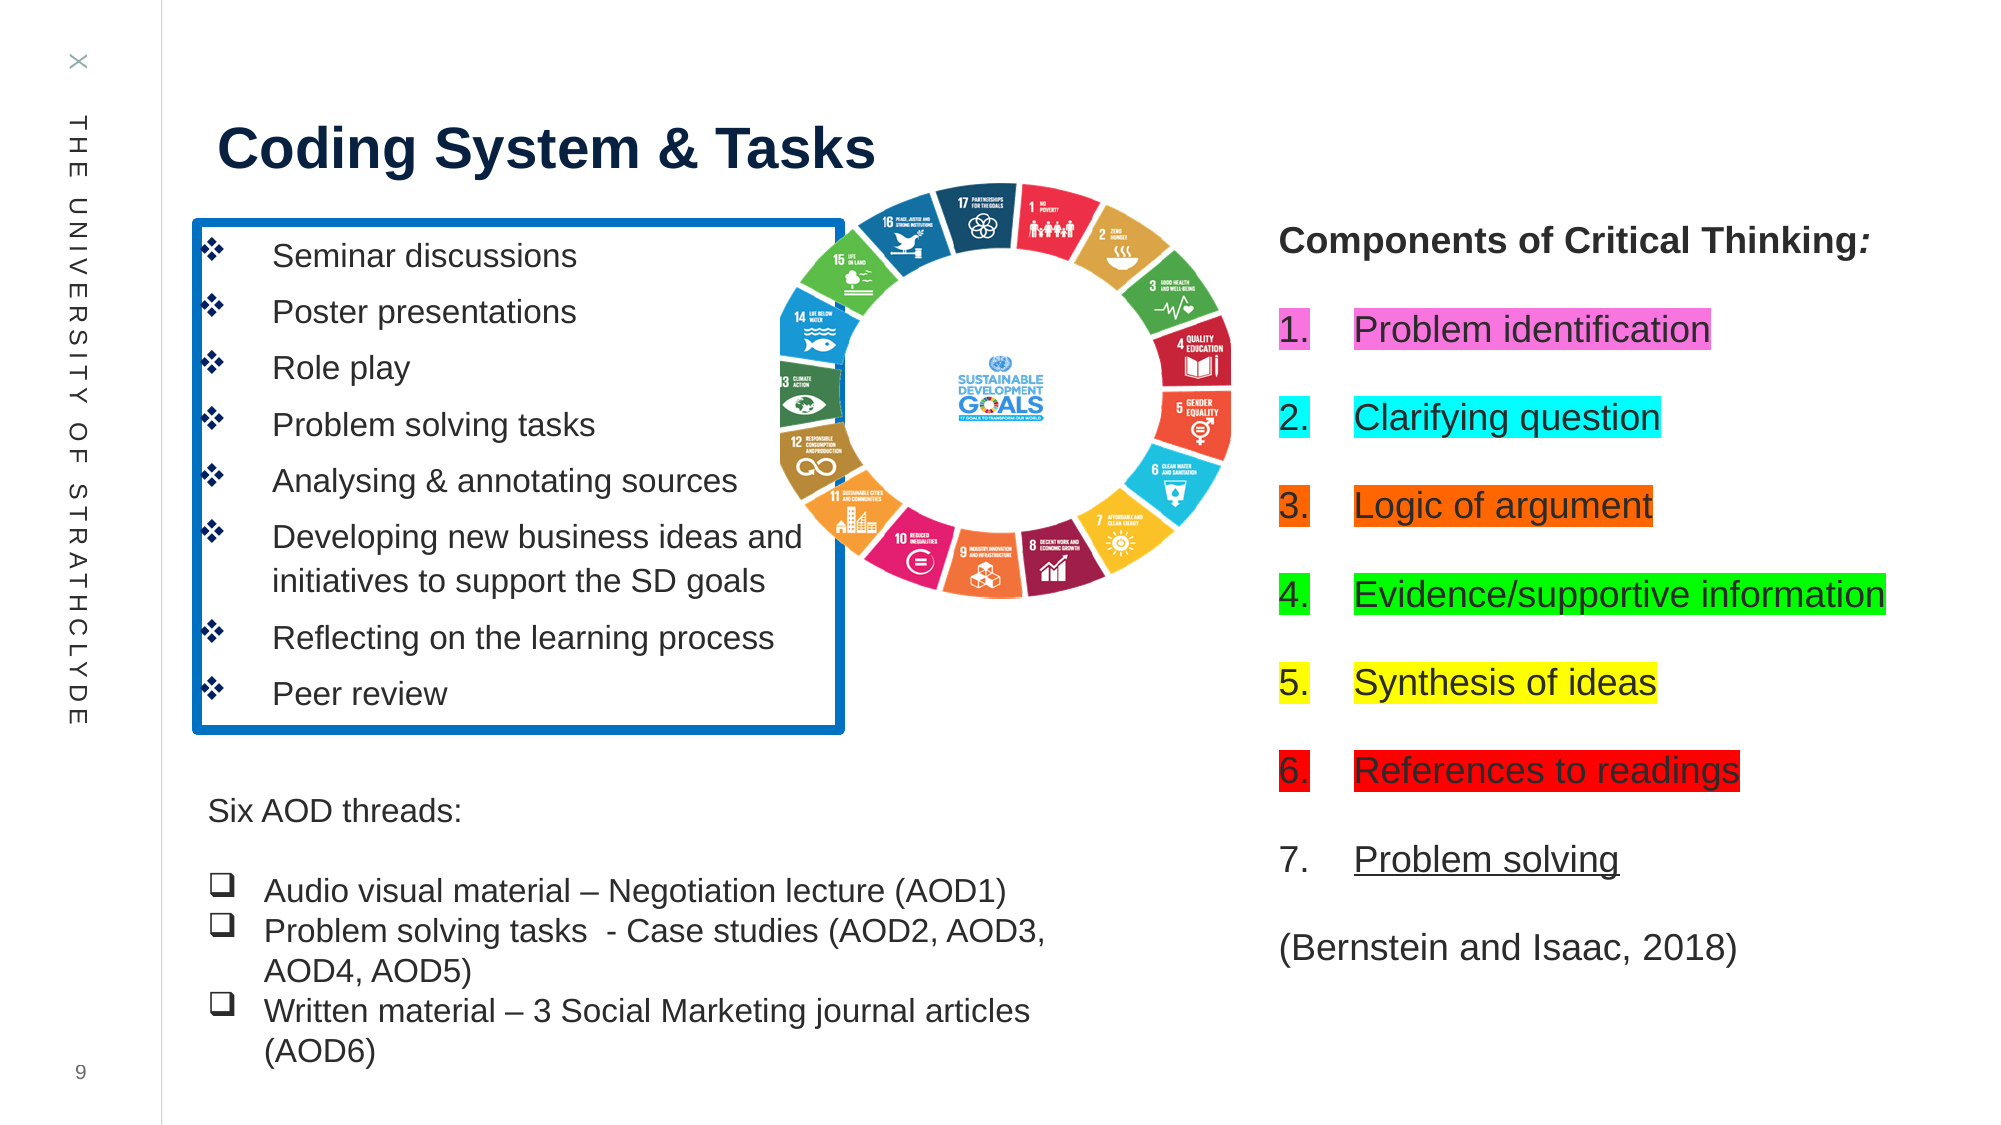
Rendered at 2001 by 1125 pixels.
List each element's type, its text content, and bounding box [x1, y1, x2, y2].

text_box Six AOD threads: Audio visual material – Negotiation lecture (AOD1) Problem solving tasks - Case studies (AOD2, AOD3, AOD4, AOD5) Written material – 3 Social Marketing journal articles (AOD6) [192, 782, 1120, 1125]
text_box Components of Critical Thinking: Problem identification Clarifying question Logic of argument Evidence/supportive information Synthesis of ideas References to readings Problem solving (Bernstein and Isaac, 2018) [1278, 186, 1977, 976]
title Coding System & Tasks [217, 43, 933, 222]
text_box Seminar discussions Poster presentations Role play Problem solving tasks Analysing & annotating sources Developing new business ideas and initiatives to support the SD goals Reflecting on the learning process Peer review [197, 222, 840, 730]
slide_number 9 [38, 1052, 123, 1091]
picture [779, 183, 1231, 599]
